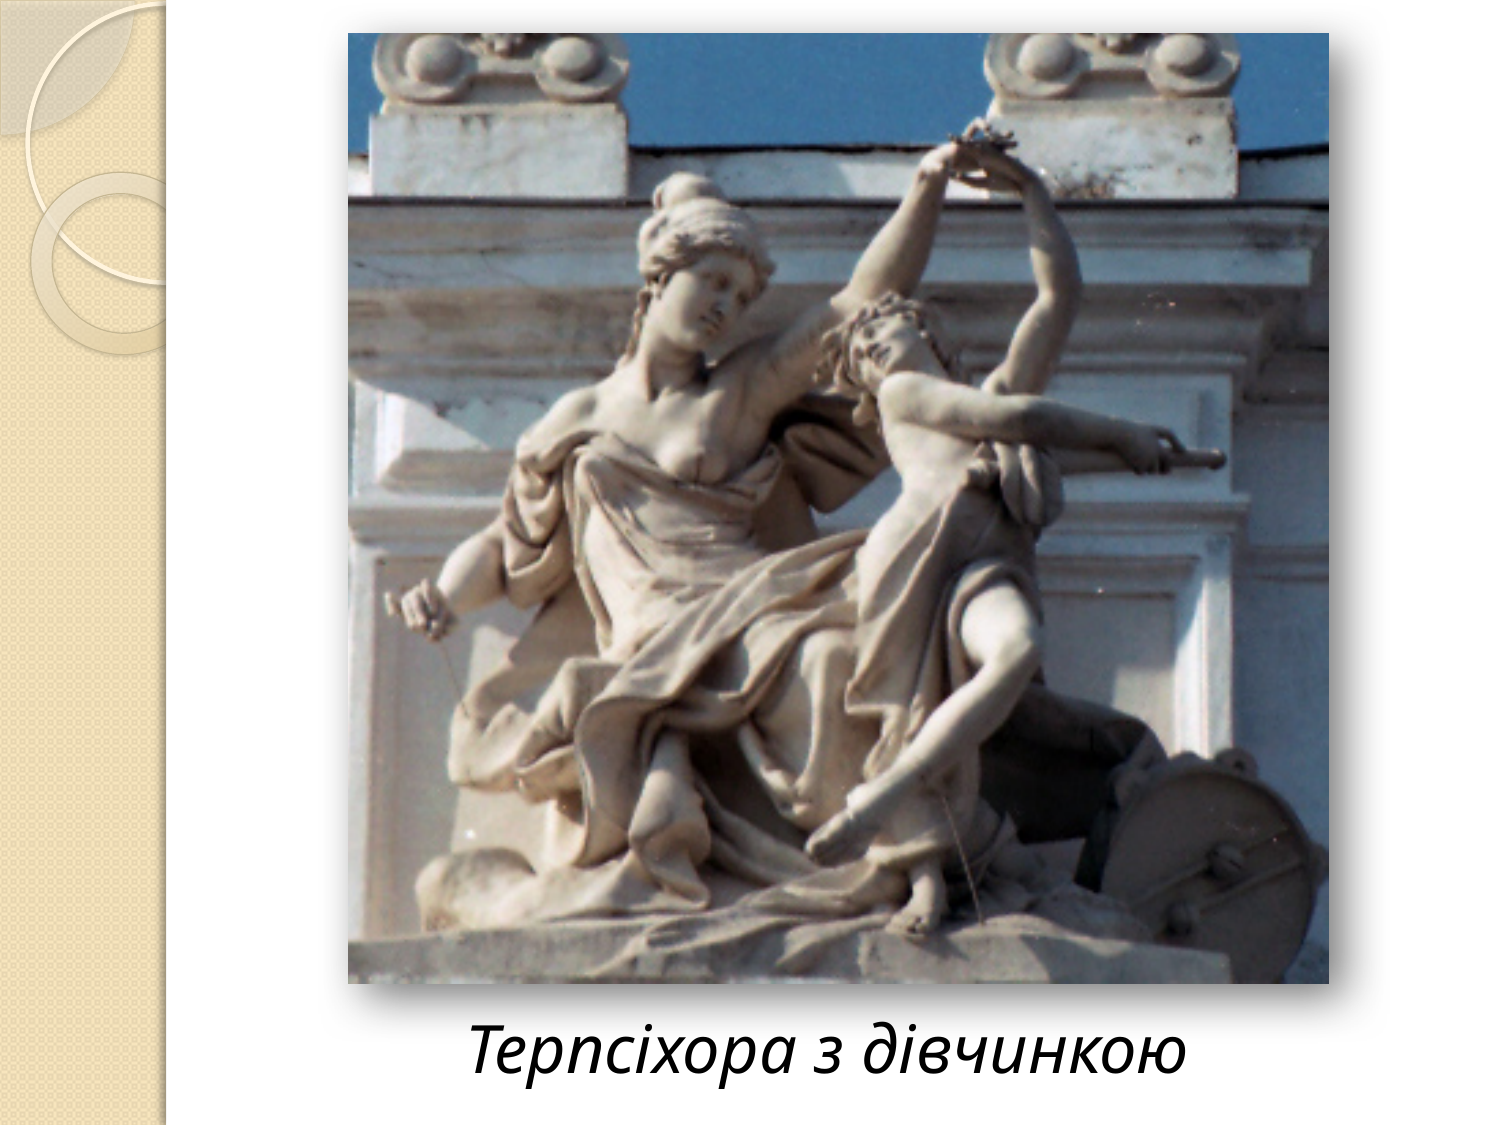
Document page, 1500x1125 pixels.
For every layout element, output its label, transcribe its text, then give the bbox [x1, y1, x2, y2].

list Терпсіхора з дівчинкою [205, 999, 1436, 1125]
picture [348, 33, 1329, 985]
